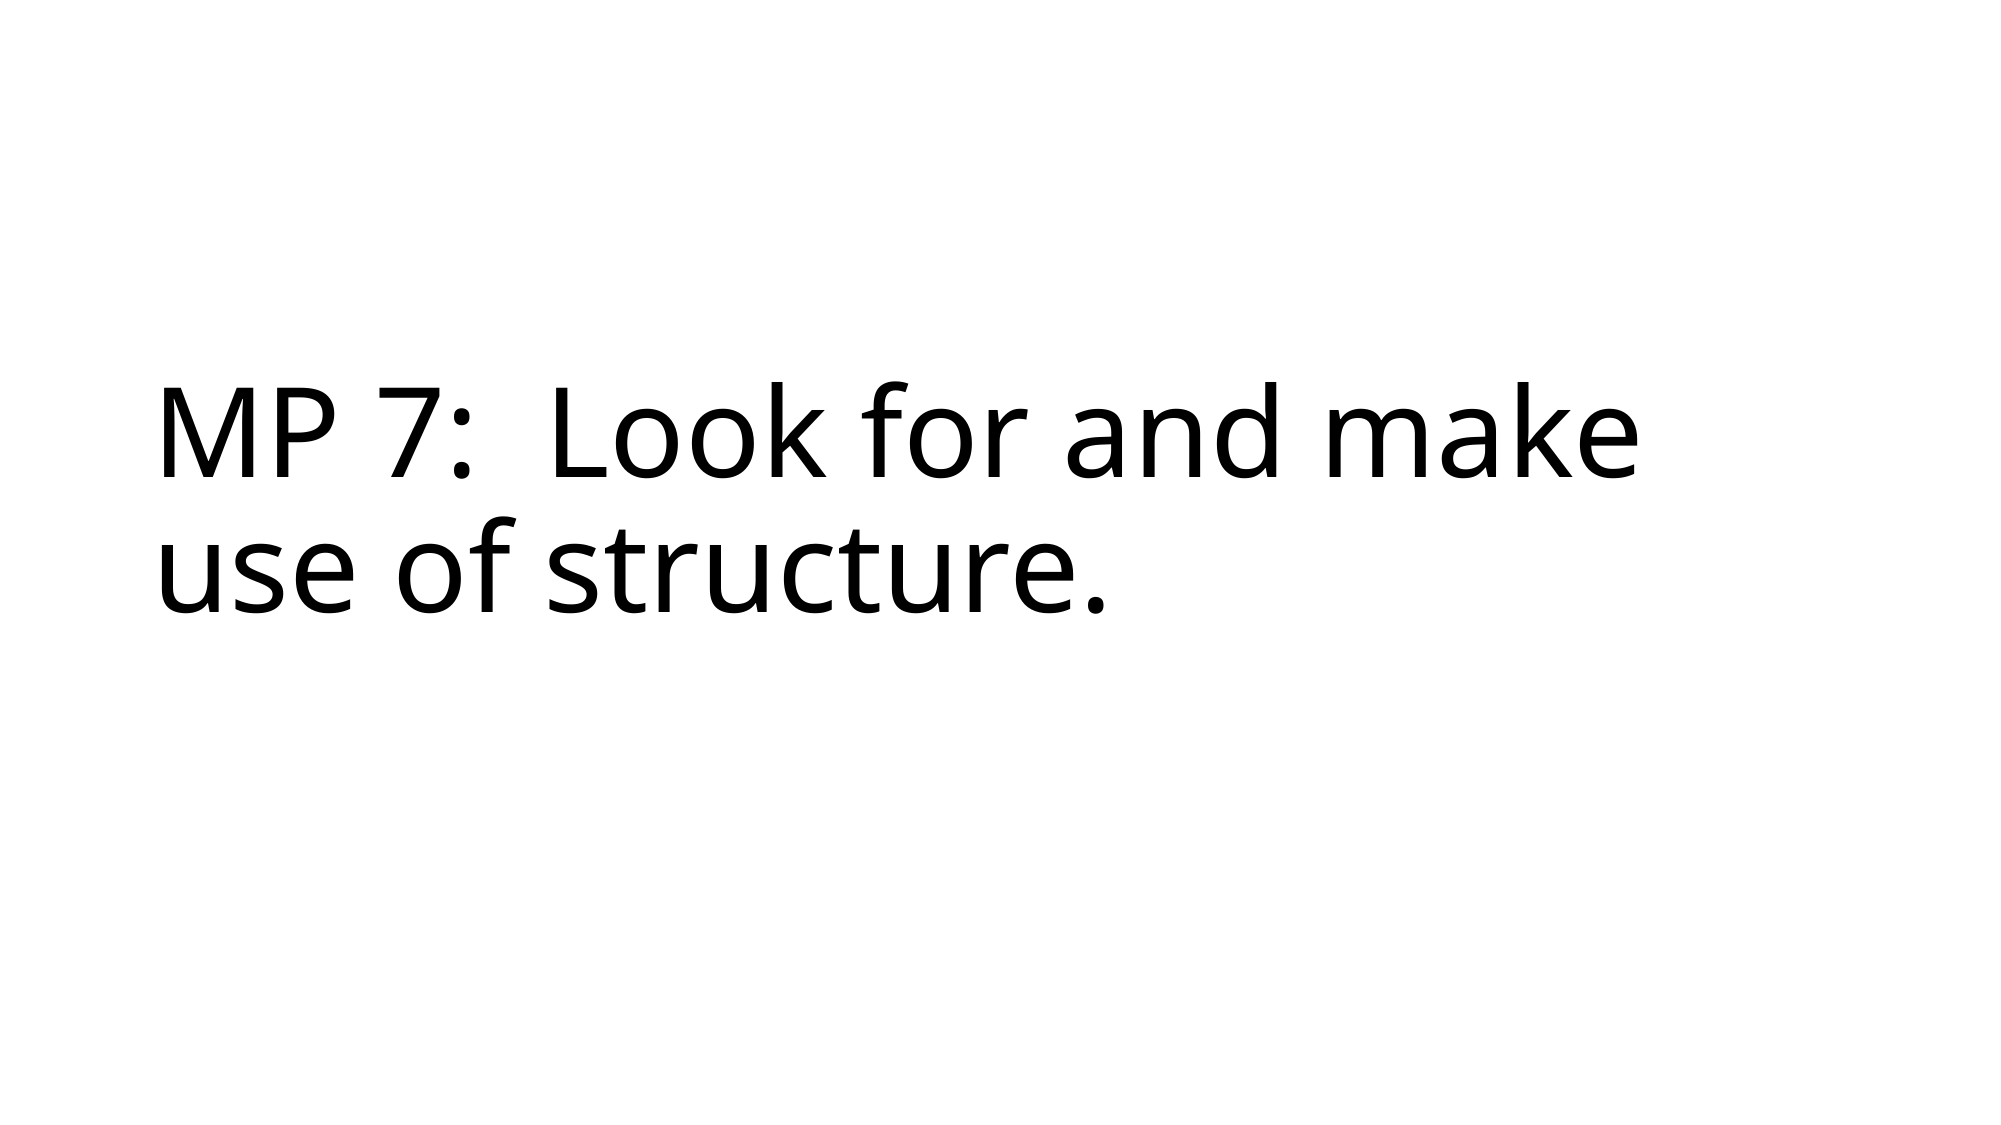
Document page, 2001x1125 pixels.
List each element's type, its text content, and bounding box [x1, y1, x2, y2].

title MP 7: Look for and make use of structure. [137, 59, 1863, 950]
